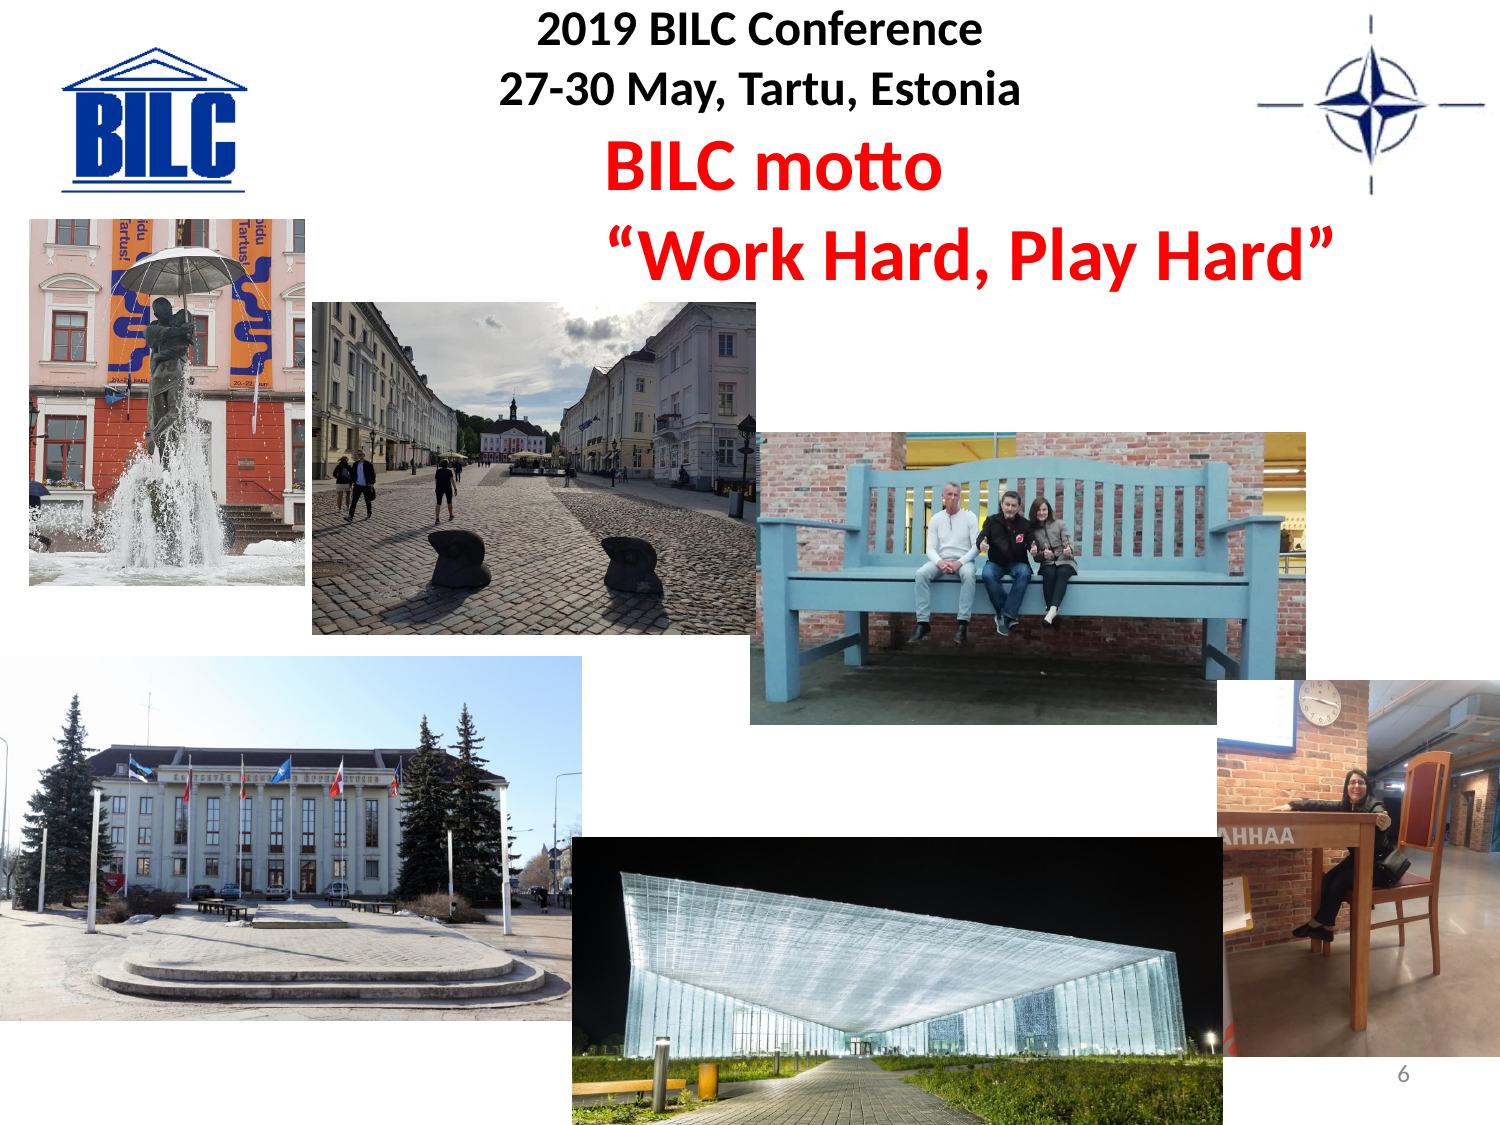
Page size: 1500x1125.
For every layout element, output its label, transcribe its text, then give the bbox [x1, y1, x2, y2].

picture [0, 656, 1500, 1125]
title 2019 BILC Conference 27-30 May, Tartu, Estonia BILC motto “Work Hard, Play Hard” [147, 0, 1373, 291]
picture [312, 302, 756, 635]
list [749, 432, 1306, 725]
slide_number 6 [1227, 1065, 1425, 1103]
picture [1373, 7, 1500, 207]
picture [29, 219, 305, 587]
picture [59, 45, 147, 195]
